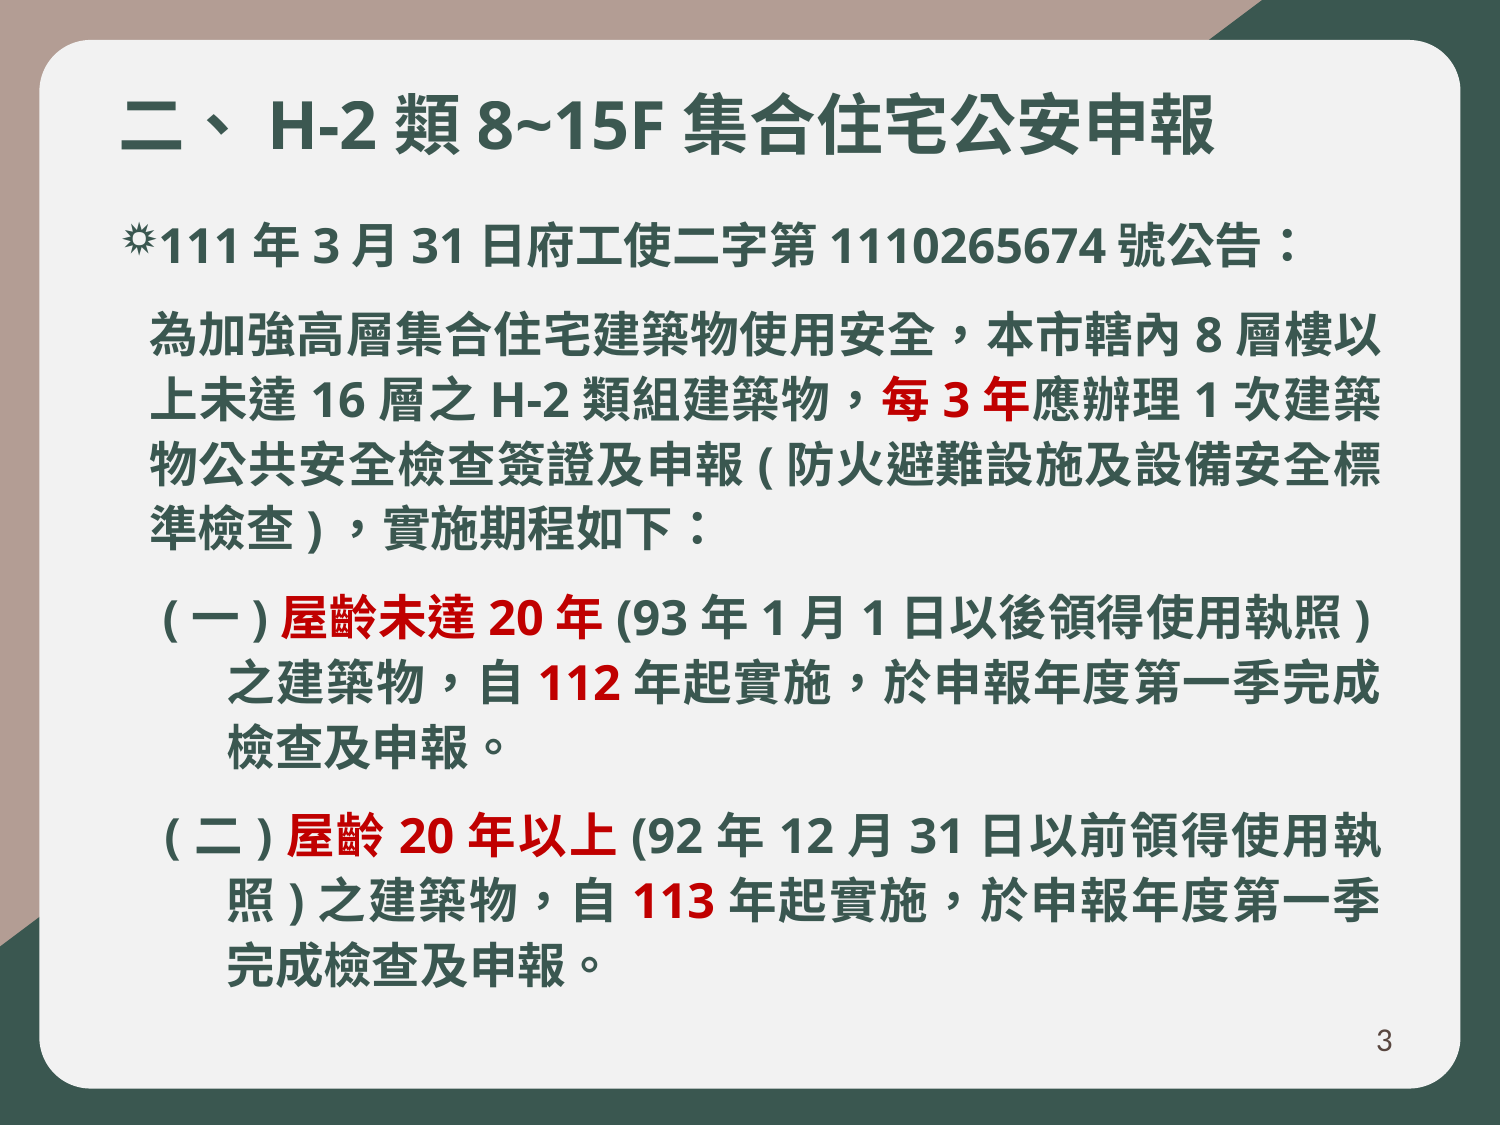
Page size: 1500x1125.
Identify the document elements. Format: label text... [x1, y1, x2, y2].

slide_number 3 [1361, 1010, 1433, 1071]
list 111年3月31日府工使二字第1110265674號公告： 為加強高層集合住宅建築物使用安全，本市轄內8層樓以上未達16層之H-2類組建築物，每3年應辦理1次建築物公共安全檢查簽證及申報(防火避難設施及設備安全標準檢查)，實施期程如下： (一)屋齡未達20年(93年1月1日以後領得使用執照)之建築物，自112年起實施，於申報年度第一季完成檢查及申報。 (二)屋齡20年以上(92年12月31日以前領得使用執照)之建築物，自113年起實施，於申報年度第一季完成檢查及申報。 [103, 201, 1397, 1001]
title 二、H-2類8~15F集合住宅公安申報 [103, 54, 1397, 201]
